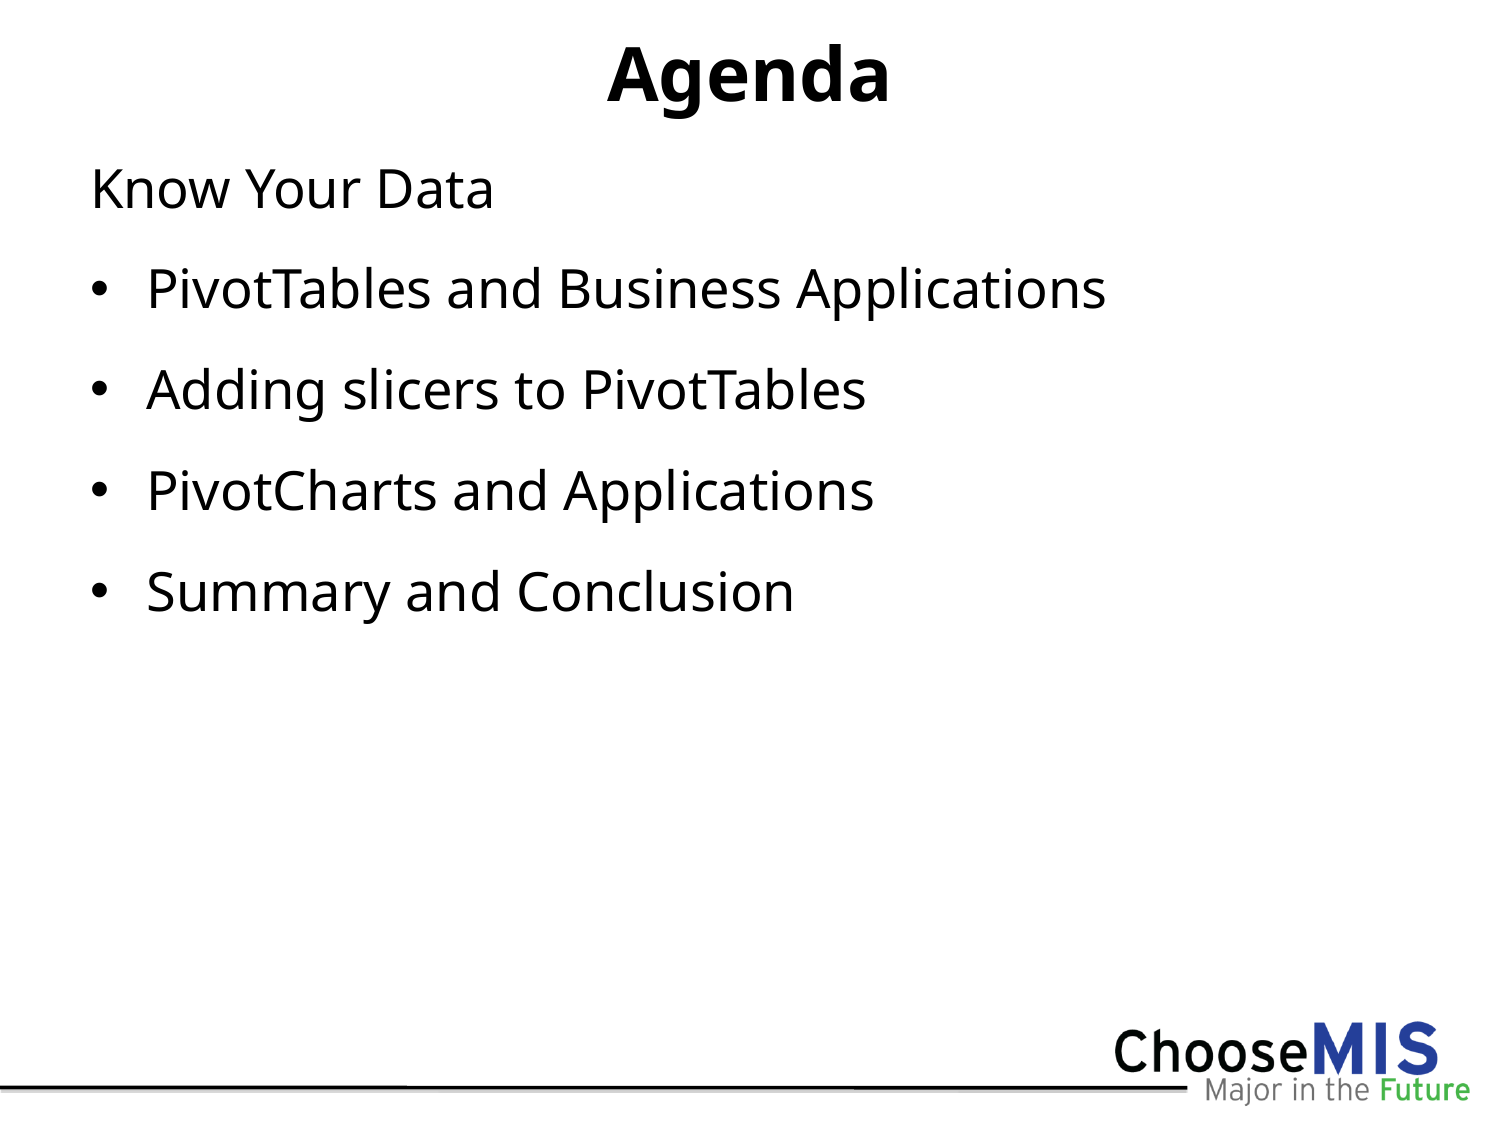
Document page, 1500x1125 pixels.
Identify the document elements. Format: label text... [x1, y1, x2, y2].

list Know Your Data PivotTables and Business Applications Adding slicers to PivotTables PivotCharts and Applications Summary and Conclusion [74, 146, 1426, 1048]
picture [1112, 1012, 1472, 1107]
title Agenda [74, 0, 1426, 144]
